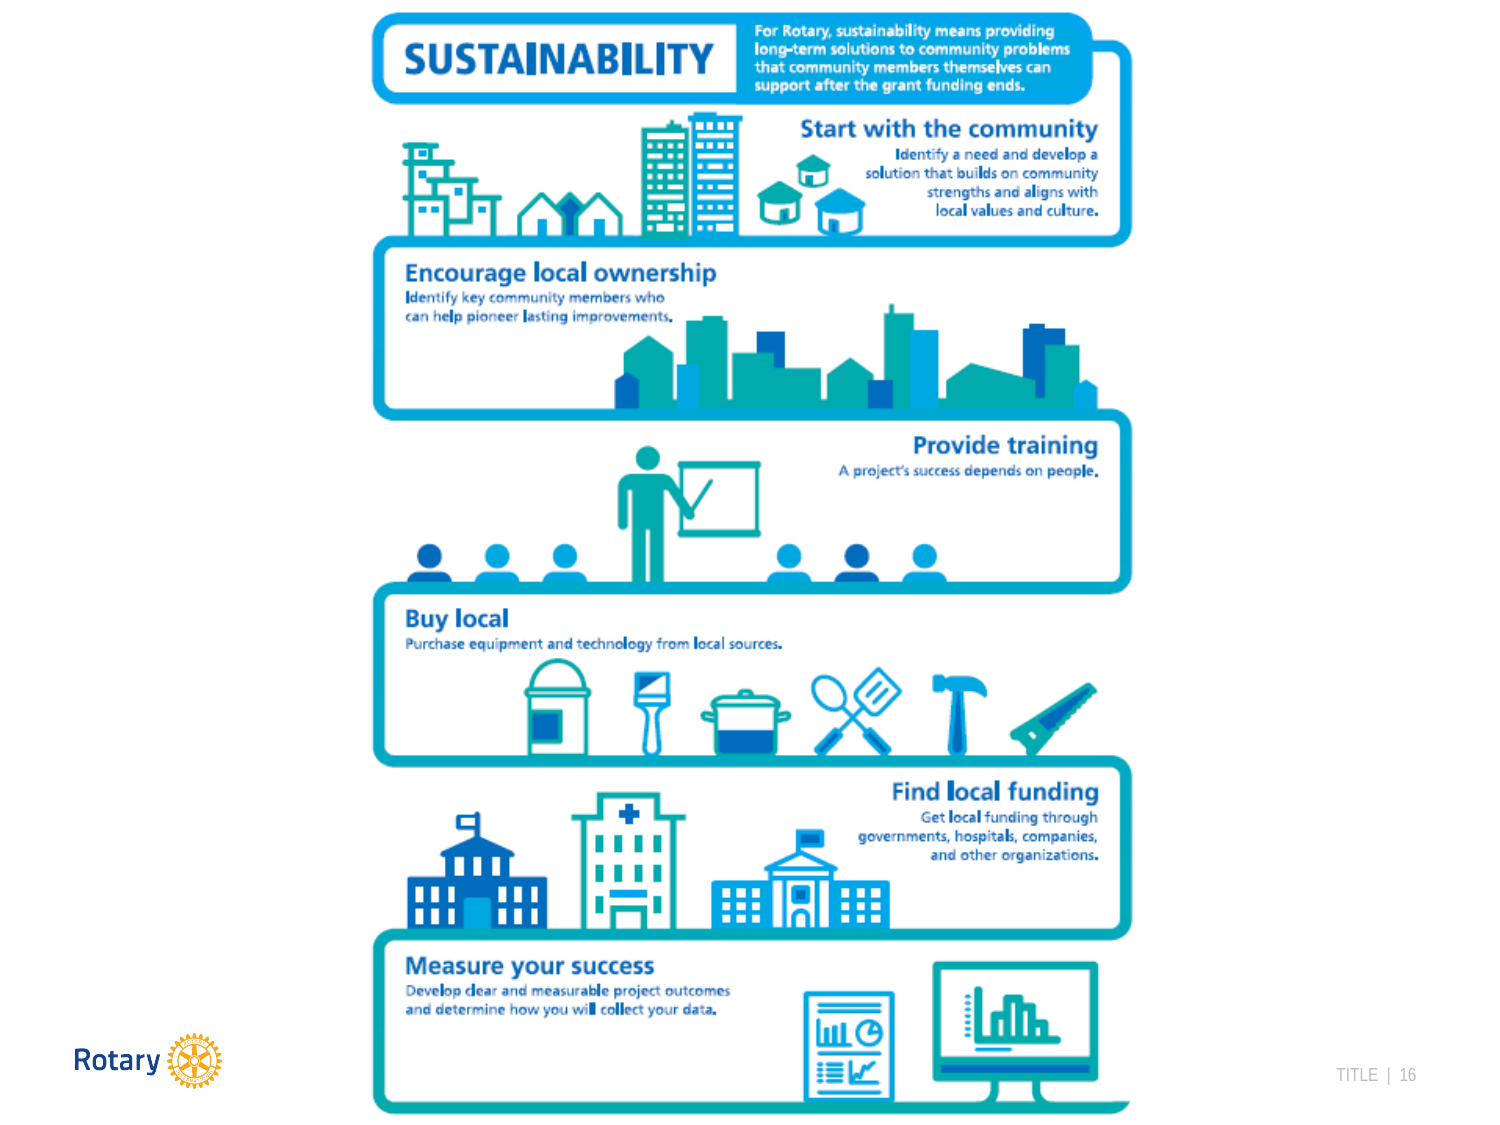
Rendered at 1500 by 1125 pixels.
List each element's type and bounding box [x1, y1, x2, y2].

picture [75, 1033, 222, 1089]
picture [314, 0, 1186, 1125]
